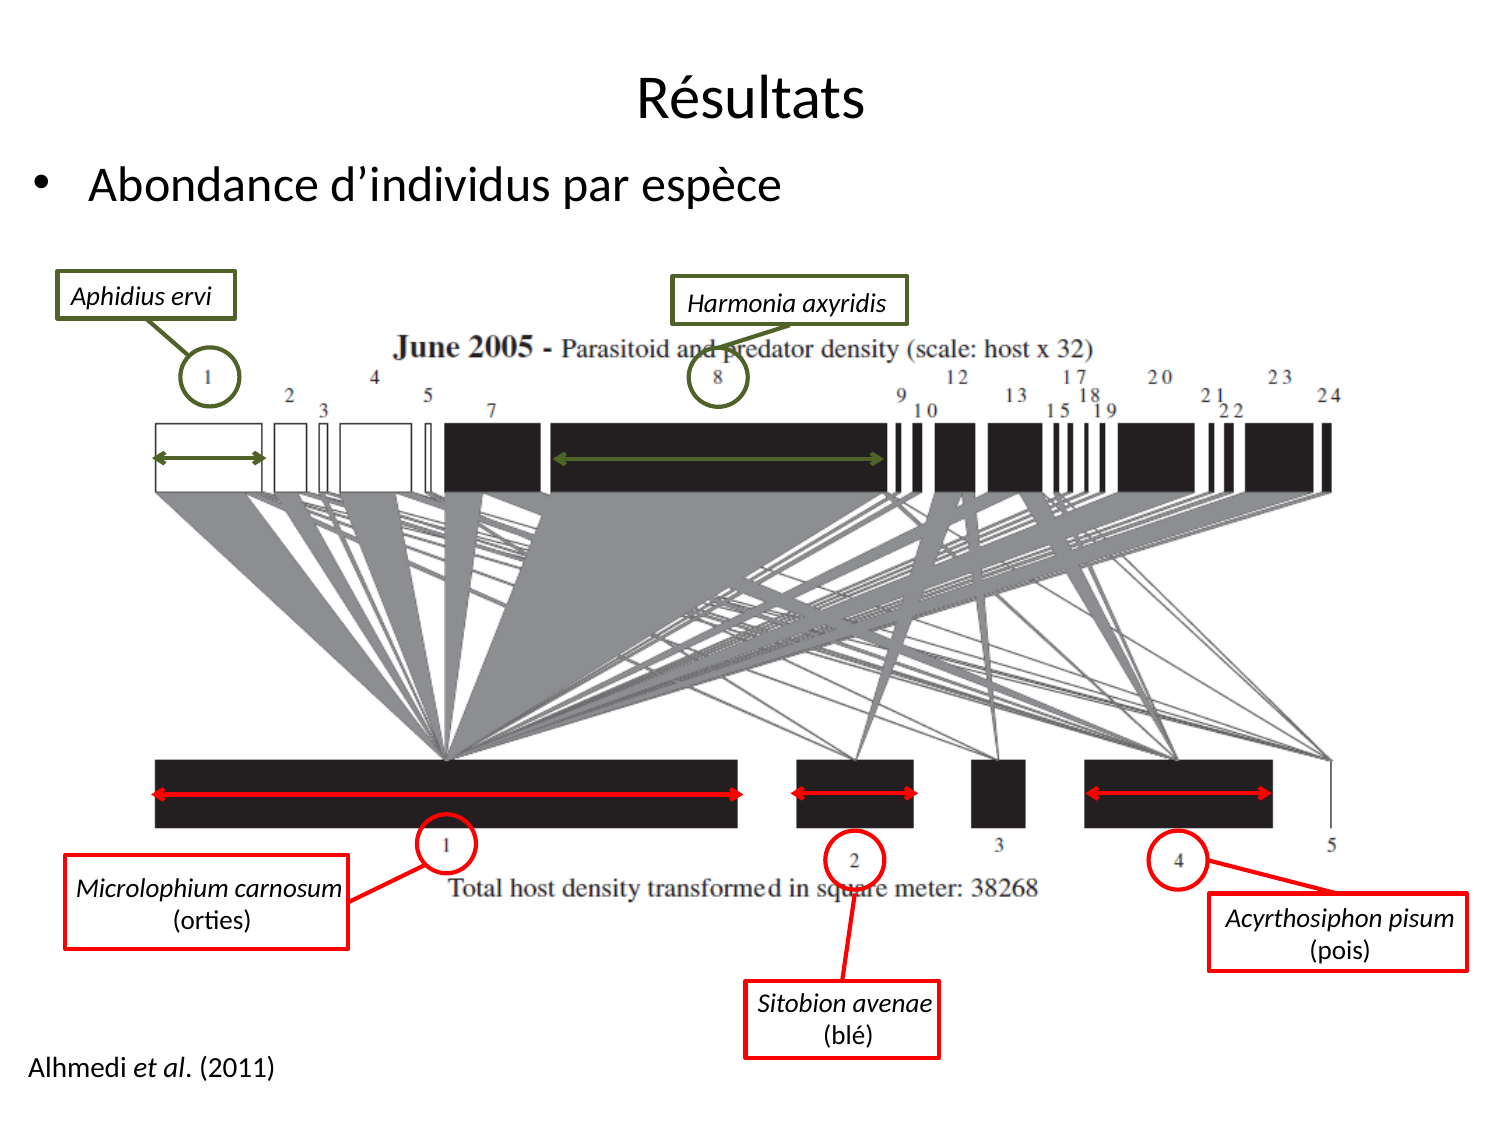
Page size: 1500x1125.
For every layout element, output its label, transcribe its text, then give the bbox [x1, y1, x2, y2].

picture [144, 316, 1356, 917]
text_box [741, 830, 955, 1059]
text_box Abondance d’individus par espèce [17, 143, 1459, 244]
title Résultats [76, 0, 1427, 143]
list Alhmedi et al. (2011) [13, 158, 1455, 1062]
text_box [40, 270, 248, 407]
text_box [672, 276, 908, 408]
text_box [59, 814, 477, 950]
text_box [1148, 830, 1472, 974]
